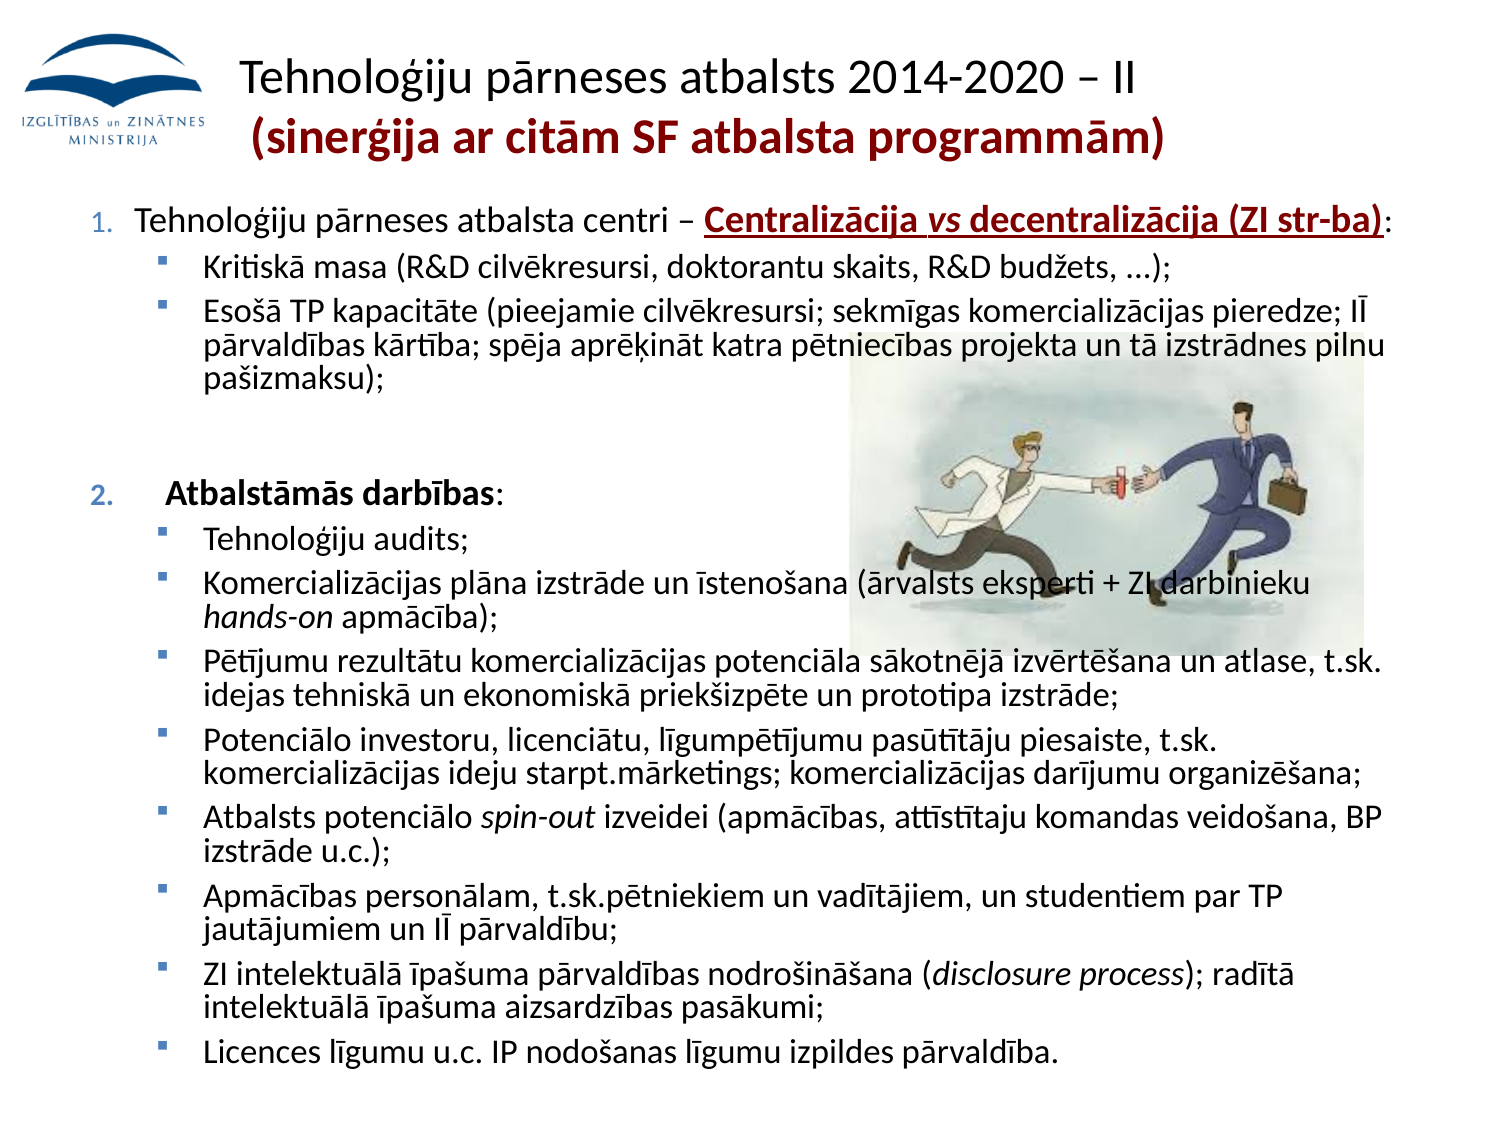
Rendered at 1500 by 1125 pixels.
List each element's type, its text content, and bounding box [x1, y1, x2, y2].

list Tehnoloģiju pārneses atbalsta centri – Centralizācija vs decentralizācija (ZI str-ba): Kritiskā masa (R&D cilvēkresursi, doktorantu skaits, R&D budžets, ...); Esošā TP kapacitāte (pieejamie cilvēkresursi; sekmīgas komercializācijas pieredze; IĪ pārvaldības kārtība; spēja aprēķināt katra pētniecības projekta un tā izstrādnes pilnu pašizmaksu); Atbalstāmās darbības: Tehnoloģiju audits; Komercializācijas plāna izstrāde un īstenošana (ārvalsts eksperti + ZI darbinieku hands-on apmācība); Pētījumu rezultātu komercializācijas potenciāla sākotnējā izvērtēšana un atlase, t.sk. idejas tehniskā un ekonomiskā priekšizpēte un prototipa izstrāde; Potenciālo investoru, licenciātu, līgumpētījumu pasūtītāju piesaiste, t.sk. komercializācijas ideju starpt.mārketings; komercializācijas darījumu organizēšana; Atbalsts potenciālo spin-out izveidei (apmācības, attīstītaju komandas veidošana, BP izstrāde u.c.); Apmācības personālam, t.sk.pētniekiem un vadītājiem, un studentiem par TP jautājumiem un IĪ pārvaldību; ZI intelektuālā īpašuma pārvaldības nodrošināšana (disclosure process); radītā intelektuālā īpašuma aizsardzības pasākumi; Licences līgumu u.c. IP nodošanas līgumu izpildes pārvaldība. [75, 195, 1425, 1084]
title Tehnoloģiju pārneses atbalsts 2014-2020 – II (sinerģija ar citām SF atbalsta programmām) [224, 28, 1395, 180]
picture [848, 332, 1365, 656]
picture [0, 16, 225, 163]
